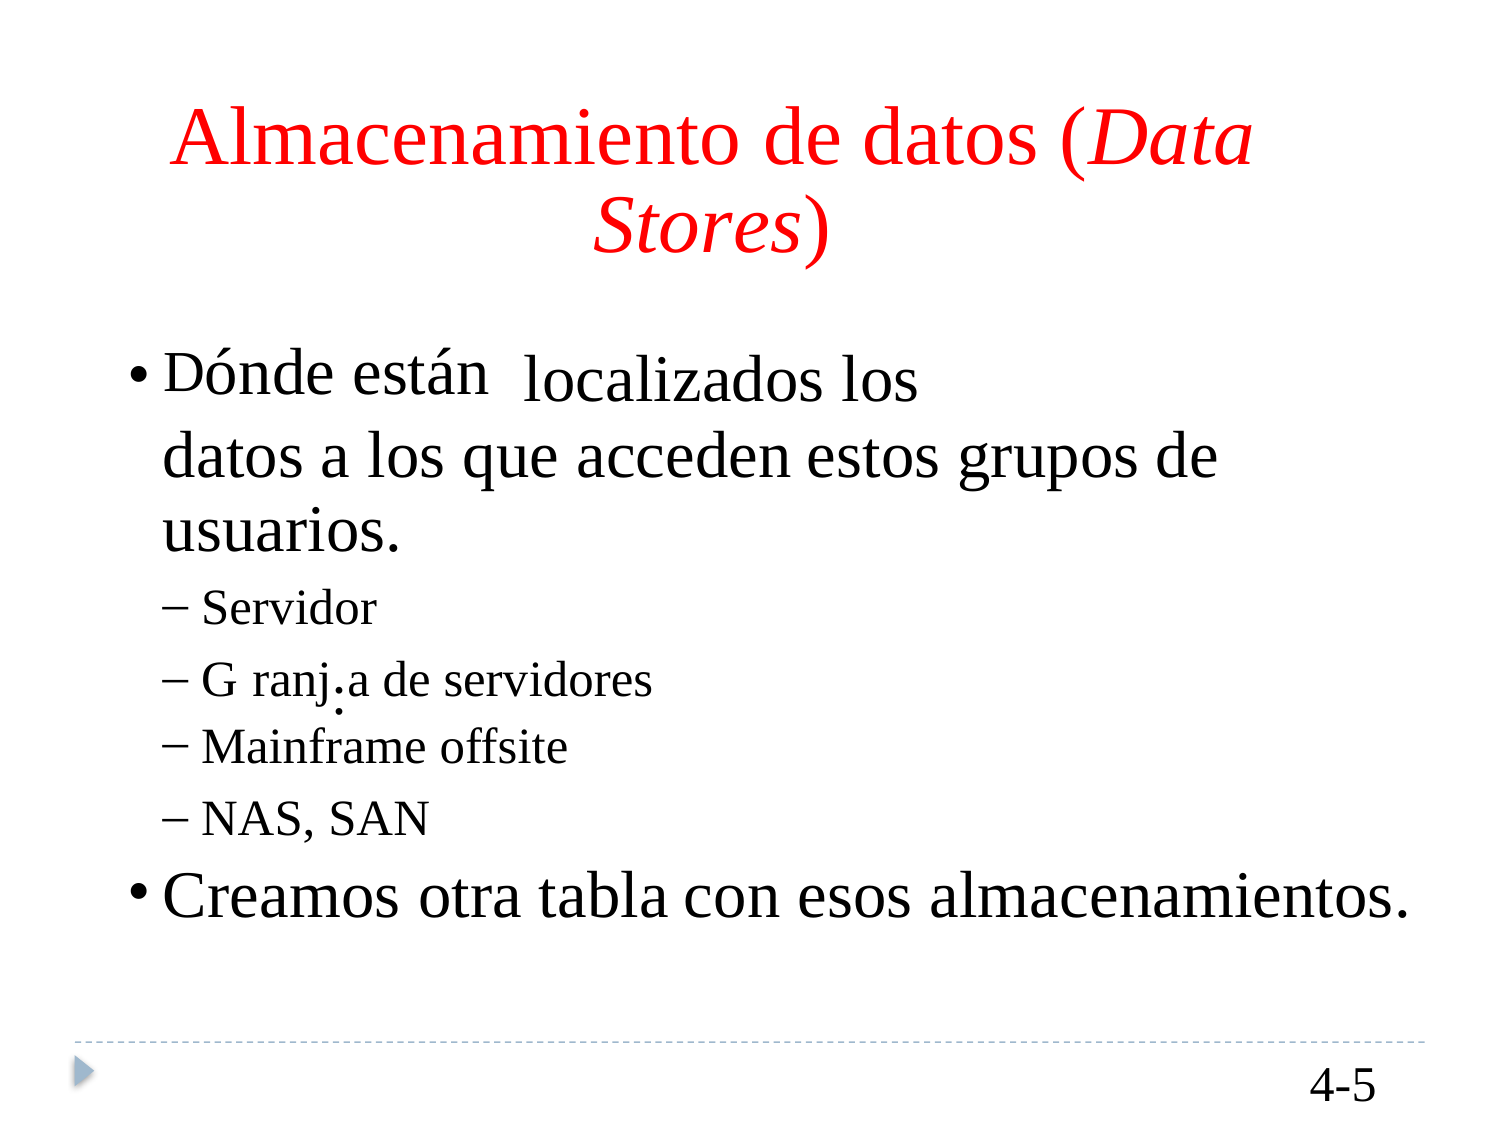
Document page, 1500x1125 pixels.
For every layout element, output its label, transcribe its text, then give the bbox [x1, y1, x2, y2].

text_box localizados los [521, 344, 931, 415]
text_box datos a los que acceden usuarios. – Servidor – G ranj:a de servidores – Mainframe offsite – NAS, SAN [160, 420, 956, 853]
text_box Creamos otra tabla [160, 860, 680, 932]
text_box • [125, 339, 160, 411]
text_box grupos [955, 420, 1152, 492]
text_box con esos almacenamientos. [681, 860, 1500, 932]
text_box de [1153, 420, 1231, 492]
text_box Dónde están [160, 339, 504, 415]
text_box estos [804, 420, 953, 492]
text_box Almacenamiento de datos (Data Stores) [125, 94, 1298, 182]
text_box • [125, 856, 163, 928]
text_box 4-5 [1307, 1057, 1386, 1113]
